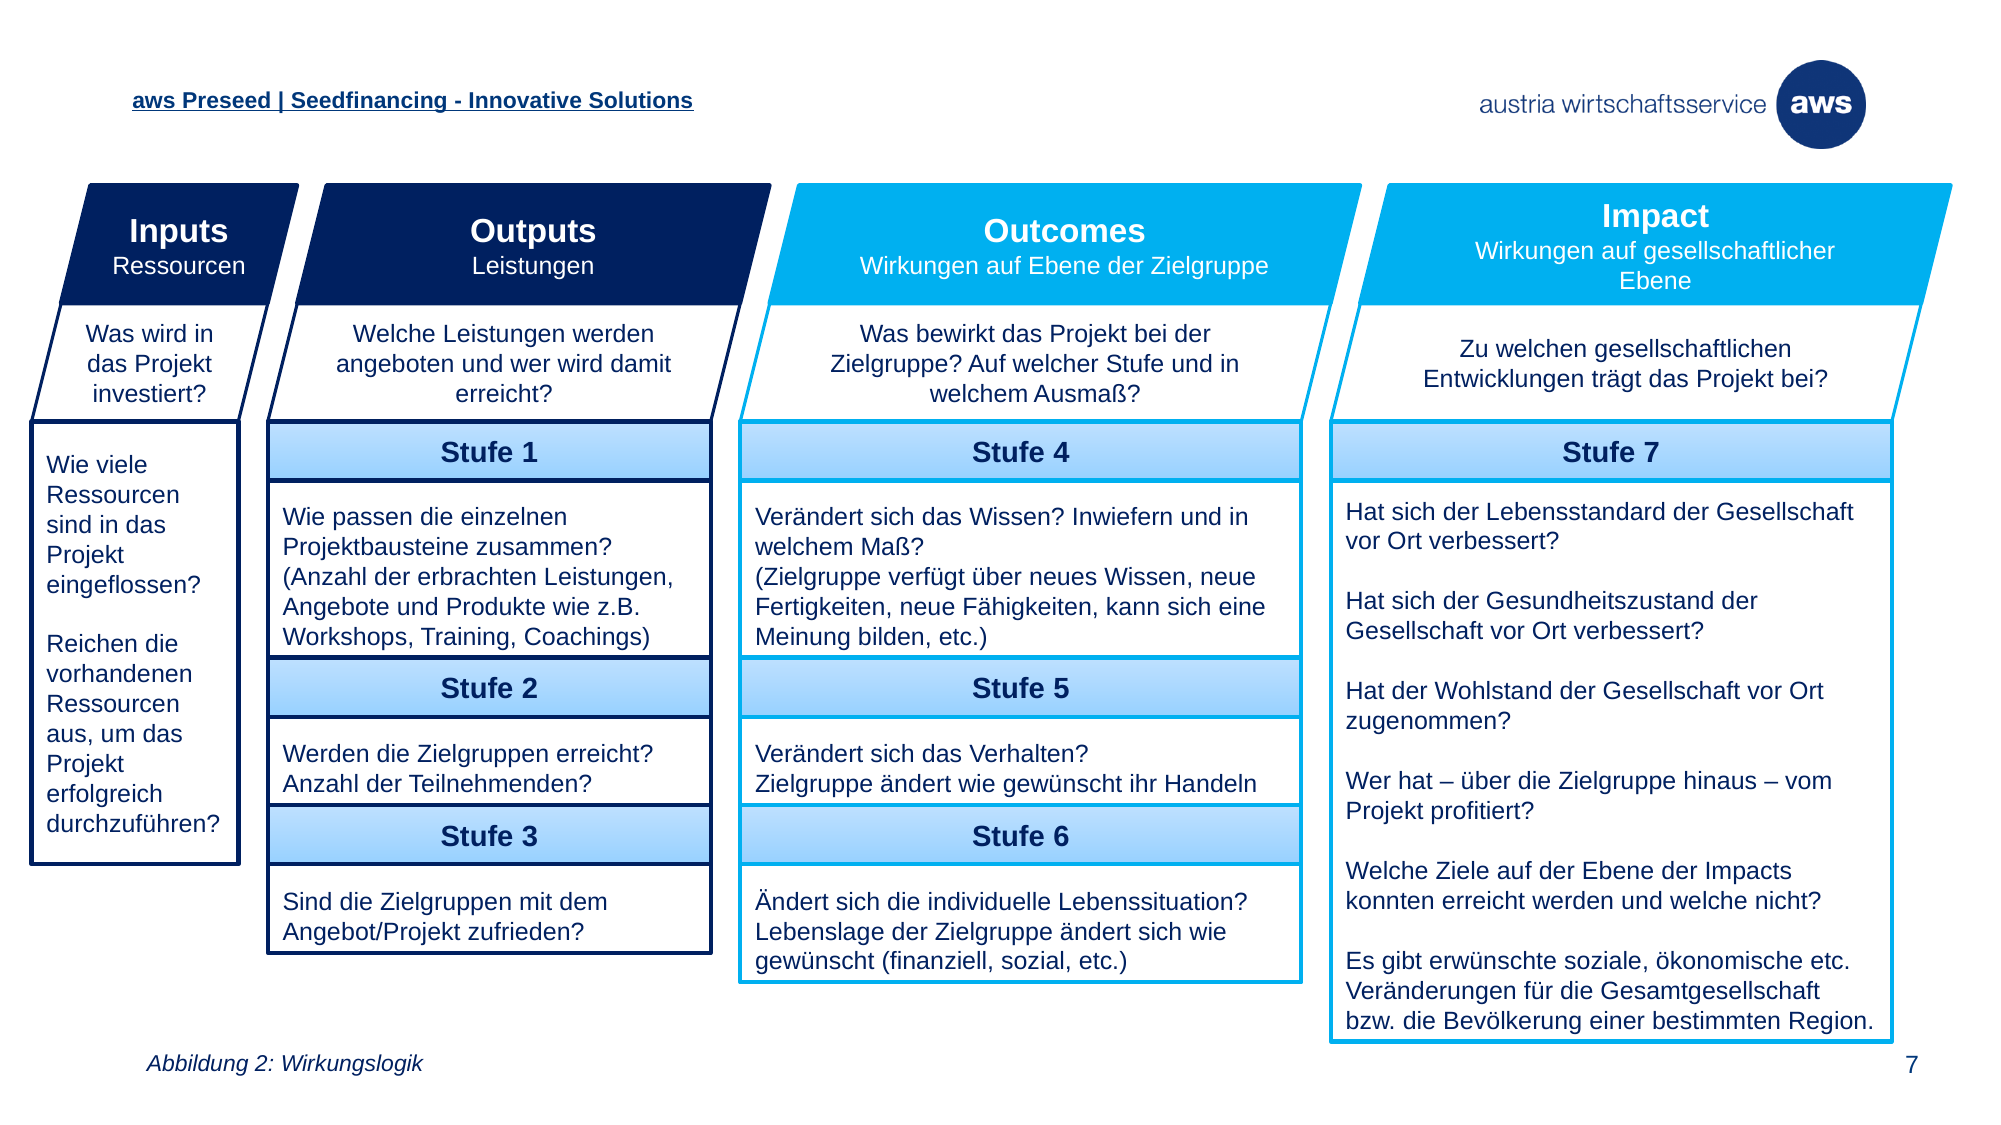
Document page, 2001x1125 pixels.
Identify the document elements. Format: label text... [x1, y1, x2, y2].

text_box Stufe 7 [1329, 433, 1894, 483]
text_box 7 [1792, 1041, 1934, 1087]
text_box Verändert sich das Verhalten? Zielgruppe ändert wie gewünscht ihr Handeln [738, 719, 1303, 803]
text_box Wie viele Ressourcen sind in das Projekt eingeflossen? Reichen die vorhandenen Ressourcen aus, um das Projekt erfolgreich durchzuführen? [29, 430, 241, 866]
text_box Ändert sich die individuelle Lebenssituation? Lebenslage der Zielgruppe ändert sich wie gewünscht (finanziell, sozial, etc.) [738, 866, 1303, 984]
text_box Stufe 1 [266, 433, 713, 483]
picture [1480, 60, 1866, 149]
text_box Stufe 4 [738, 433, 1303, 483]
text_box Stufe 6 [738, 803, 1303, 866]
text_box Stufe 2 [266, 656, 713, 719]
text_box Wie passen die einzelnen Projektbausteine zusammen? (Anzahl der erbrachten Leistungen, Angebote und Produkte wie z.B. Workshops, Training, Coachings) [266, 483, 713, 656]
text_box Werden die Zielgruppen erreicht? Anzahl der Teilnehmenden? [266, 719, 713, 803]
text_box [31, 303, 1922, 422]
text_box Stufe 5 [738, 656, 1303, 719]
text_box Verändert sich das Wissen? Inwiefern und in welchem Maß? (Zielgruppe verfügt über neues Wissen, neue Fertigkeiten, neue Fähigkeiten, kann sich eine Meinung bilden, etc.) [738, 483, 1303, 656]
text_box Sind die Zielgruppen mit dem Angebot/Projekt zufrieden? [266, 866, 713, 955]
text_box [60, 184, 1951, 304]
text_box Abbildung 2: Wirkungslogik [132, 1041, 1133, 1084]
text_box Hat sich der Lebensstandard der Gesellschaft vor Ort verbessert? Hat sich der Gesundheitszustand der Gesellschaft vor Ort verbessert? Hat der Wohlstand der Gesellschaft vor Ort zugenommen? Wer hat – über die Zielgruppe hinaus – vom Projekt profitiert? Welche Ziele auf der Ebene der Impacts konnten erreicht werden und welche nicht? Es gibt erwünschte soziale, ökonomische etc. Veränderungen für die Gesamtgesellschaft bzw. die Bevölkerung einer bestimmten Region. [1329, 483, 1894, 1044]
list aws Preseed | Seedfinancing - Innovative Solutions [132, 85, 1000, 164]
text_box Stufe 3 [266, 803, 713, 866]
